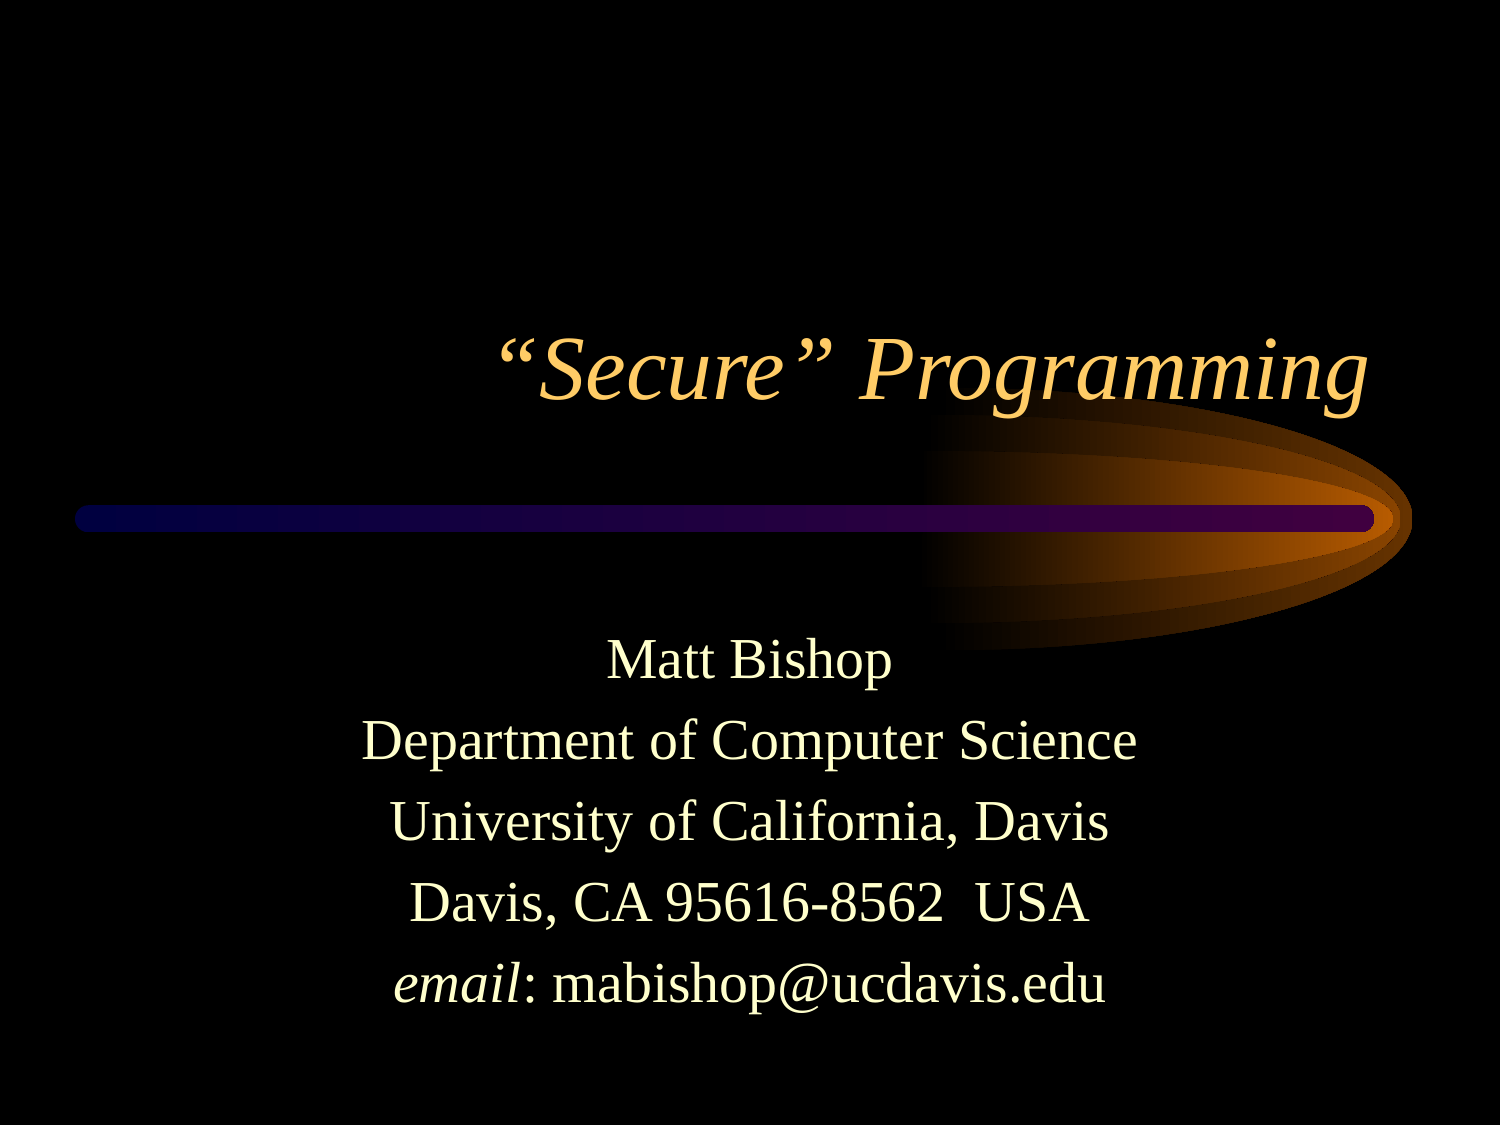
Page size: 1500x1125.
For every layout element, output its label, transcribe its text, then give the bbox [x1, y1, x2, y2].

title “Secure” Programming [112, 237, 1388, 426]
subtitle Matt Bishop Department of Computer Science University of California, Davis Davis, CA 95616-8562 USA email: mabishop@ucdavis.edu [224, 612, 1276, 1026]
